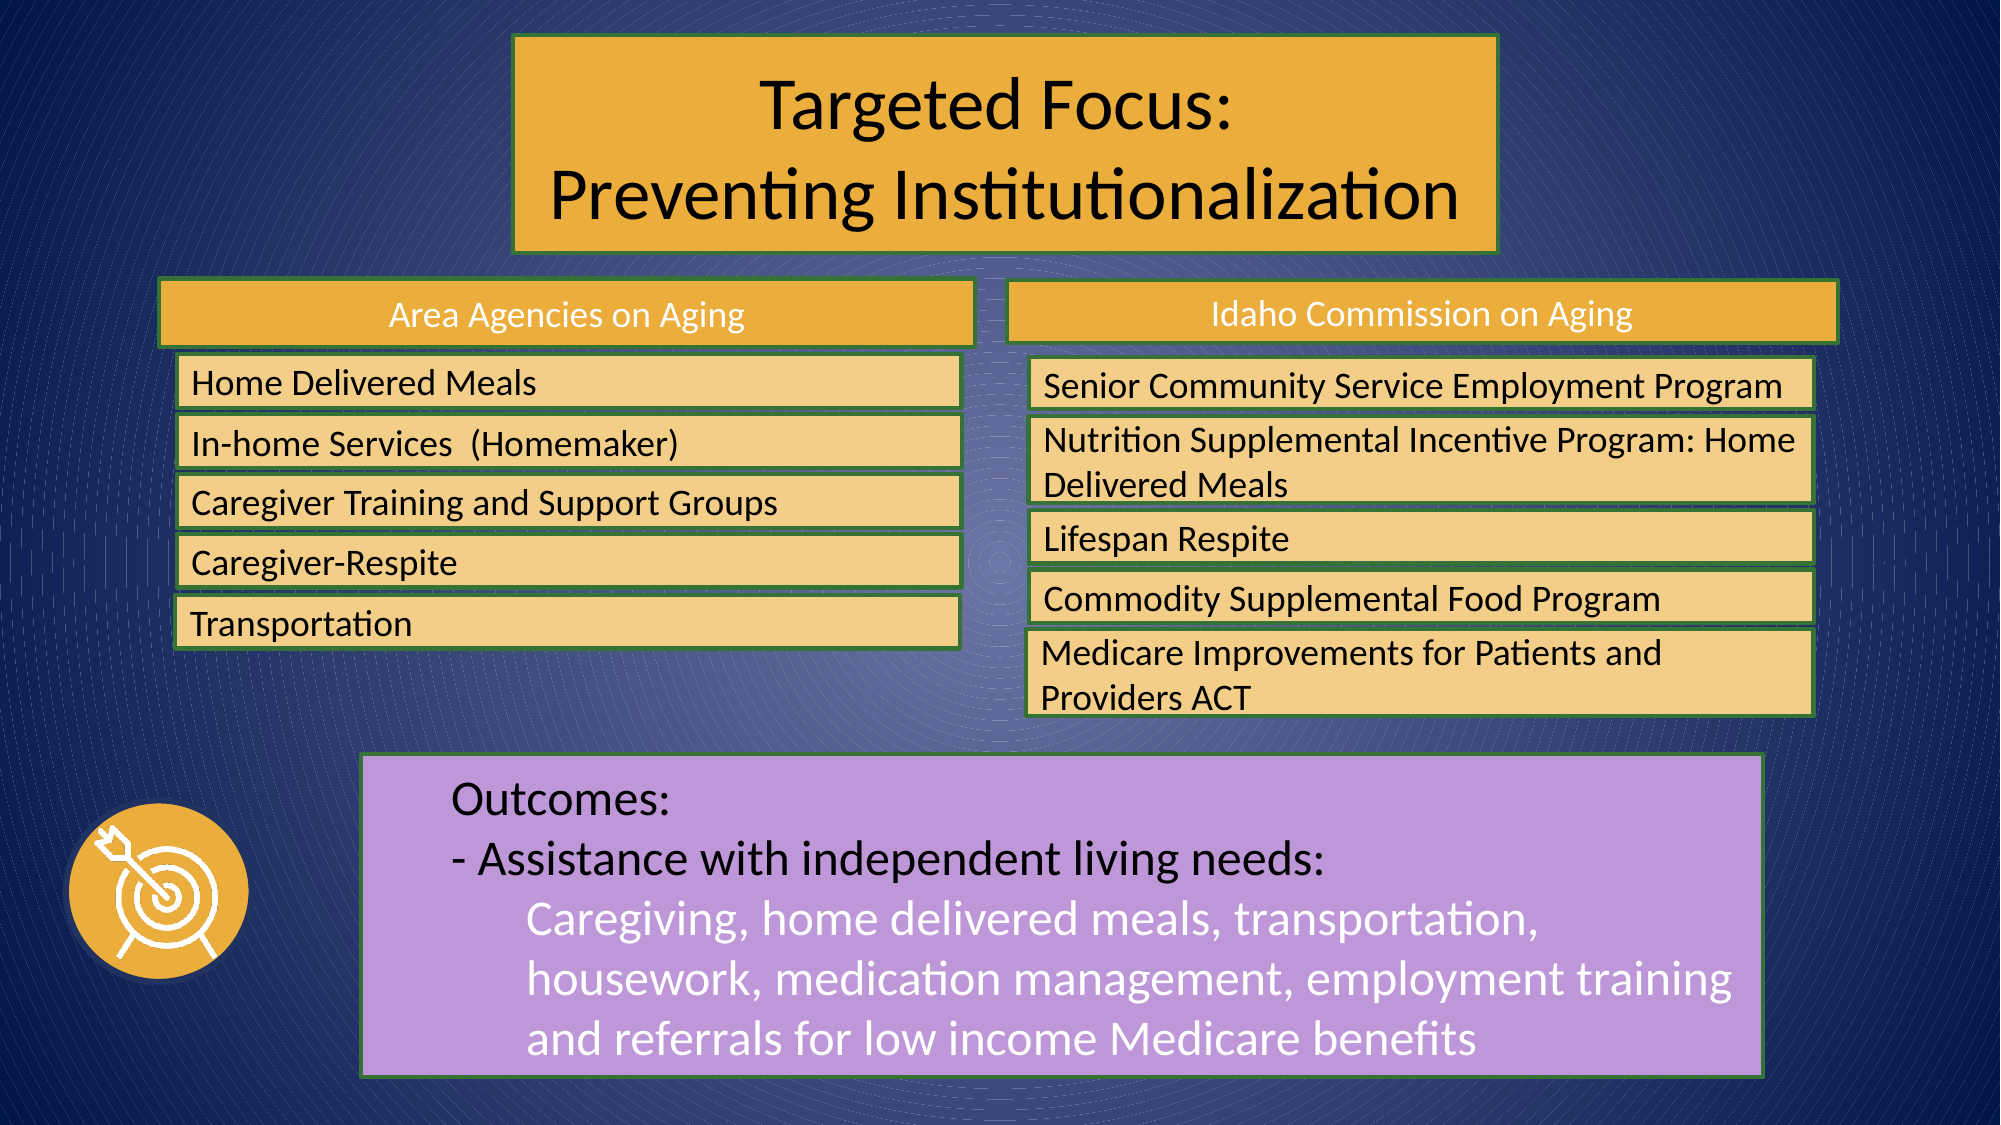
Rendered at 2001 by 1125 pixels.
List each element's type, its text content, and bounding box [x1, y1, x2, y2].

text_box Area Agencies on Aging [157, 276, 977, 349]
text_box Transportation [173, 593, 962, 651]
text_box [65, 800, 252, 983]
text_box Caregiver Training and Support Groups [175, 472, 964, 530]
text_box Commodity Supplemental Food Program [1027, 567, 1816, 625]
text_box Lifespan Respite [1027, 508, 1816, 566]
text_box Targeted Focus: Preventing Institutionalization [511, 33, 1500, 255]
text_box Caregiver-Respite [175, 532, 964, 590]
text_box Outcomes: - Assistance with independent living needs: Caregiving, home delivered meals, transportation, housework, medication management, employment training and referrals for low income Medicare benefits [359, 752, 1765, 1079]
text_box Nutrition Supplemental Incentive Program: Home Delivered Meals [1026, 414, 1816, 505]
text_box Medicare Improvements for Patients and Providers ACT [1024, 627, 1816, 718]
text_box In-home Services (Homemaker) [175, 412, 964, 470]
text_box Senior Community Service Employment Program [1027, 355, 1816, 411]
text_box Idaho Commission on Aging [1005, 278, 1840, 345]
text_box Home Delivered Meals [175, 352, 964, 410]
